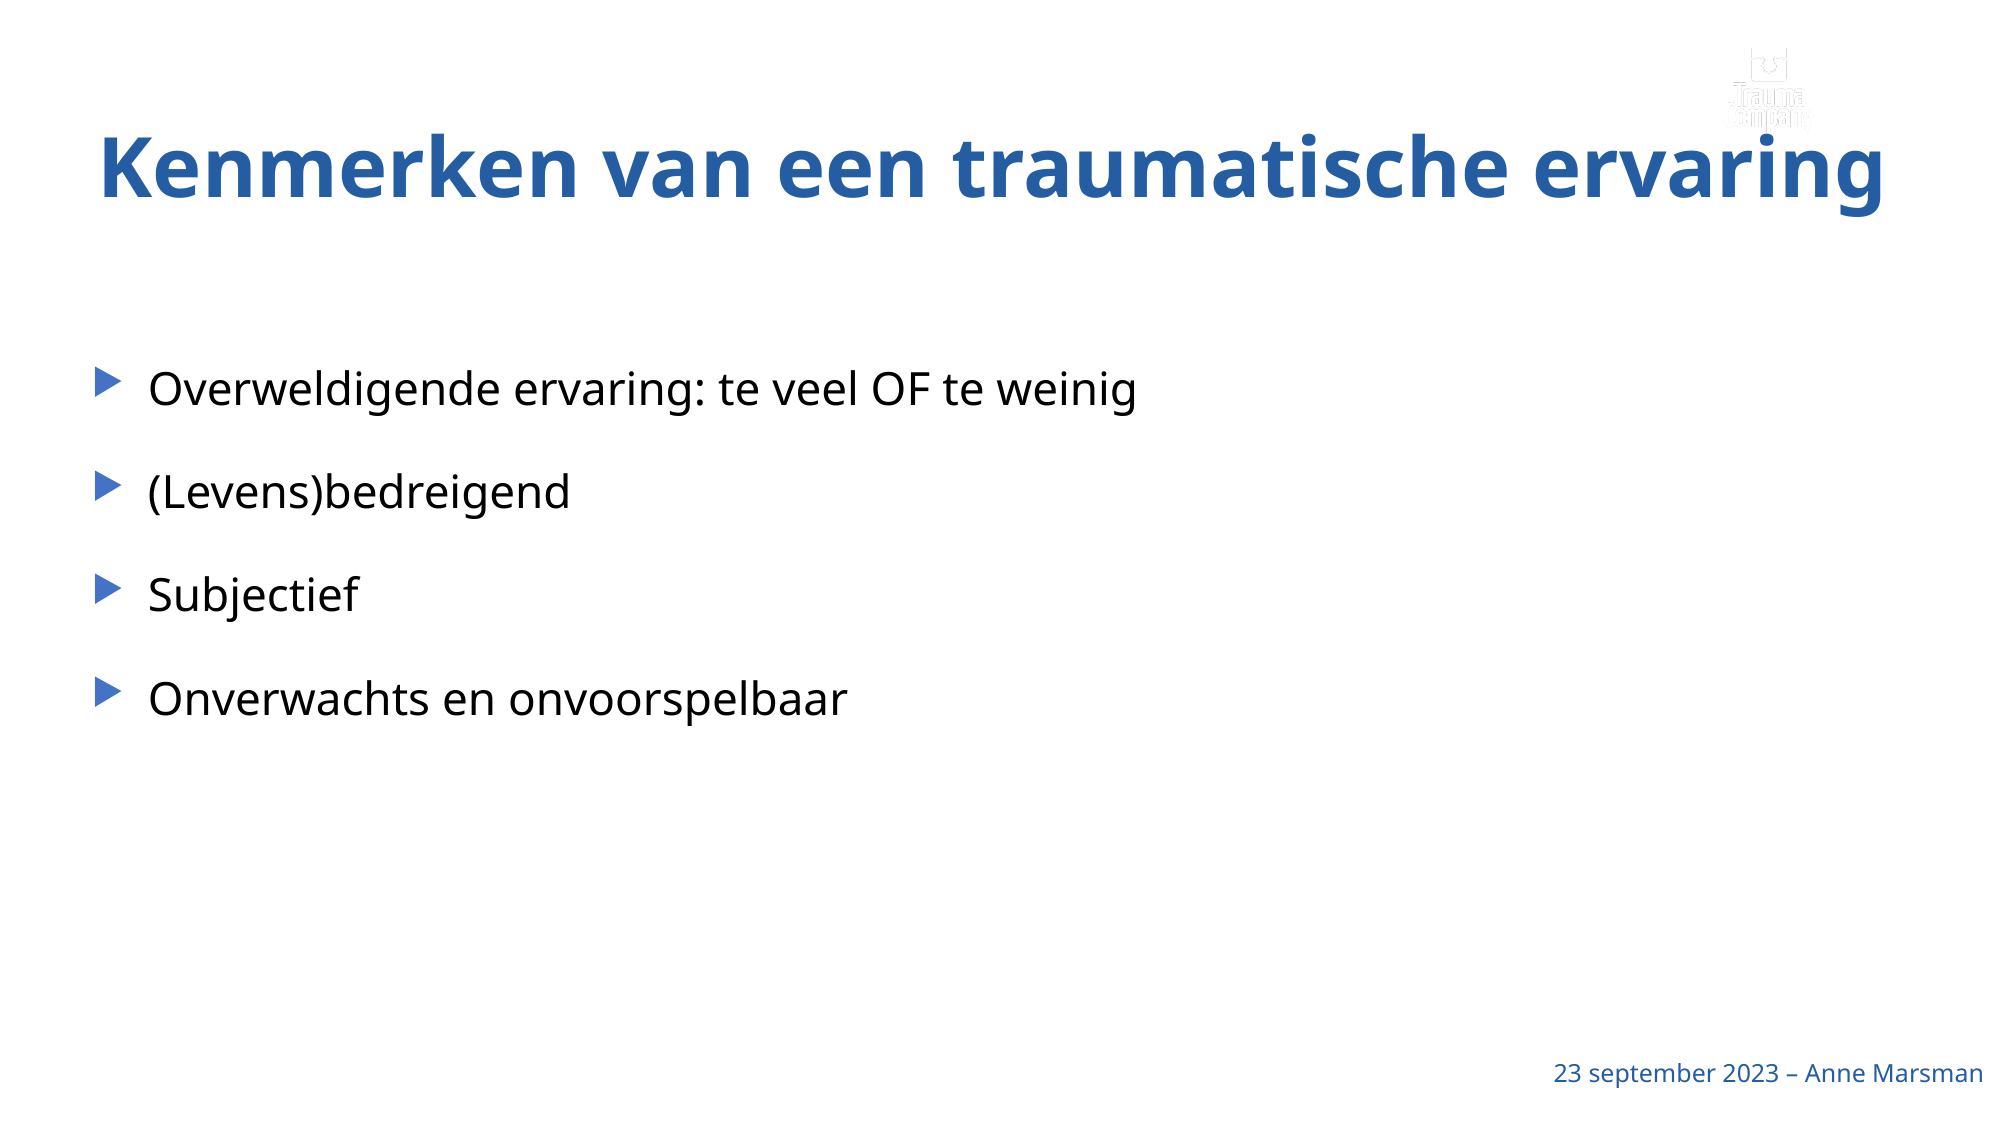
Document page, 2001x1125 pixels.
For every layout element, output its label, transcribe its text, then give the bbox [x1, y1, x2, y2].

text_box Kenmerken van een traumatische ervaring [82, 106, 1925, 223]
text_box Overweldigende ervaring: te veel OF te weinig (Levens)bedreigend Subjectief Onverwachts en onvoorspelbaar [76, 324, 1938, 1050]
picture [1724, 46, 1814, 134]
text_box 23 september 2023 – Anne Marsman [1538, 1050, 2000, 1095]
